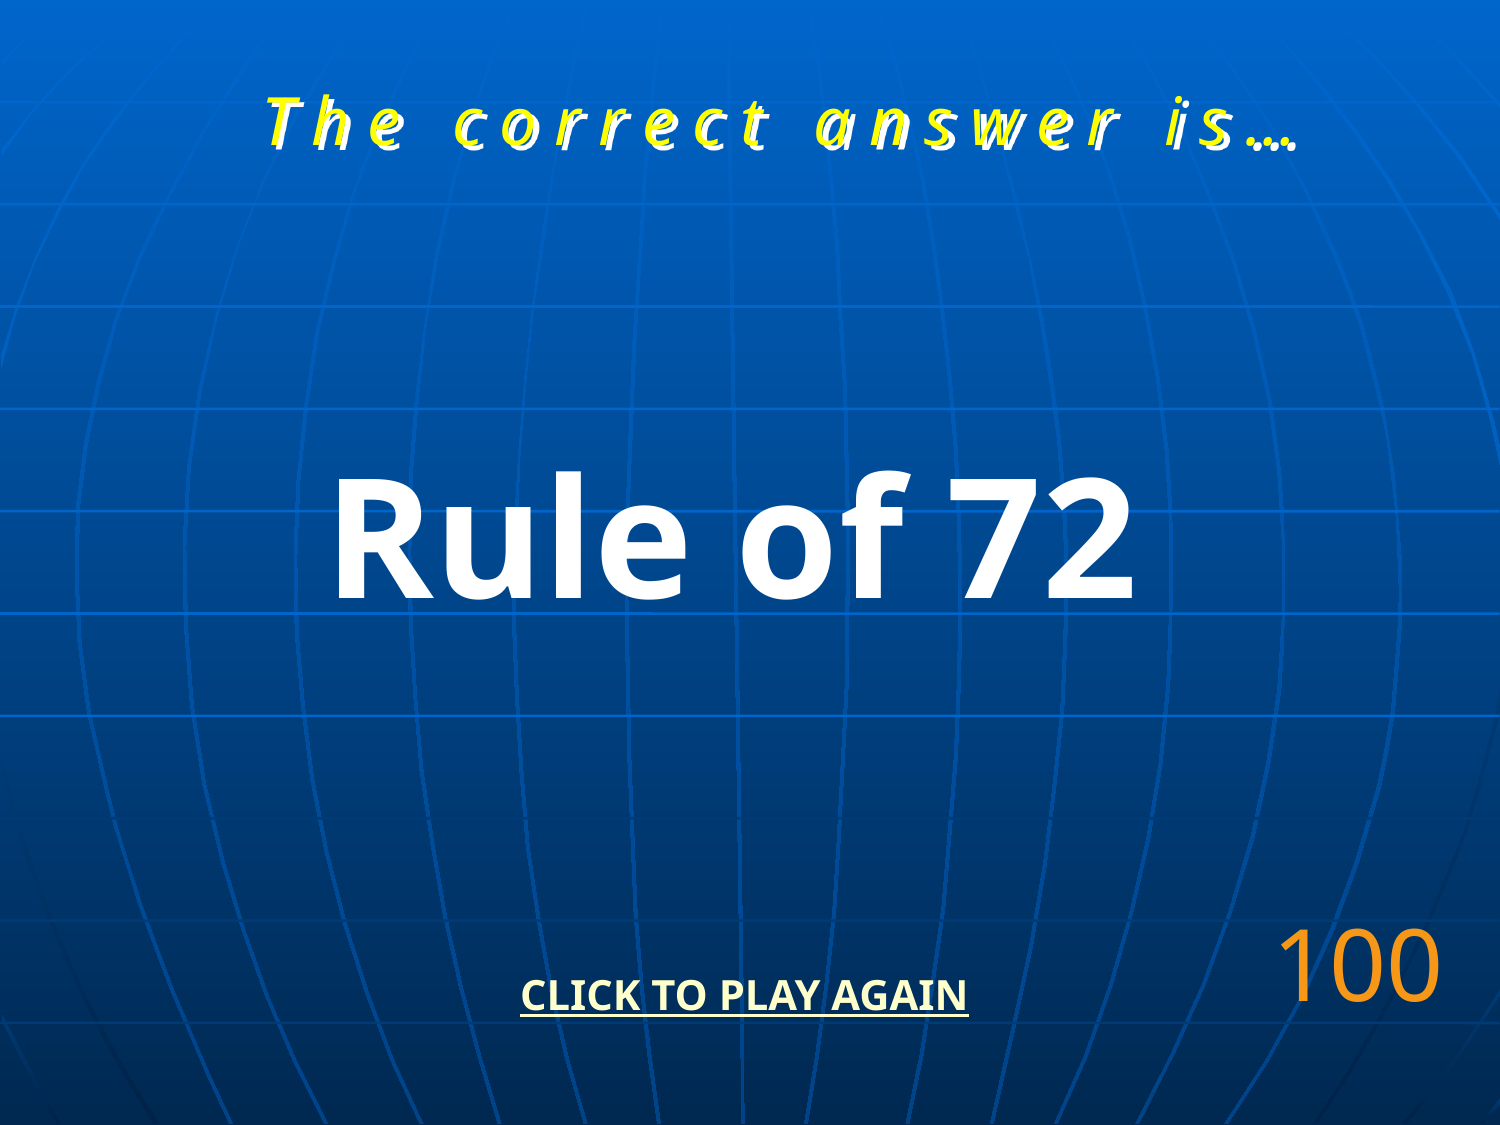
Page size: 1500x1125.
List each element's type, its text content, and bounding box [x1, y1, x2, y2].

text_box Rule of 72 [62, 424, 1400, 640]
text_box 100 [1237, 894, 1479, 1029]
text_box T h e c o r r e c t a n s w e r i s … [91, 49, 1467, 188]
text_box CLICK TO PLAY AGAIN [0, 961, 1495, 1034]
